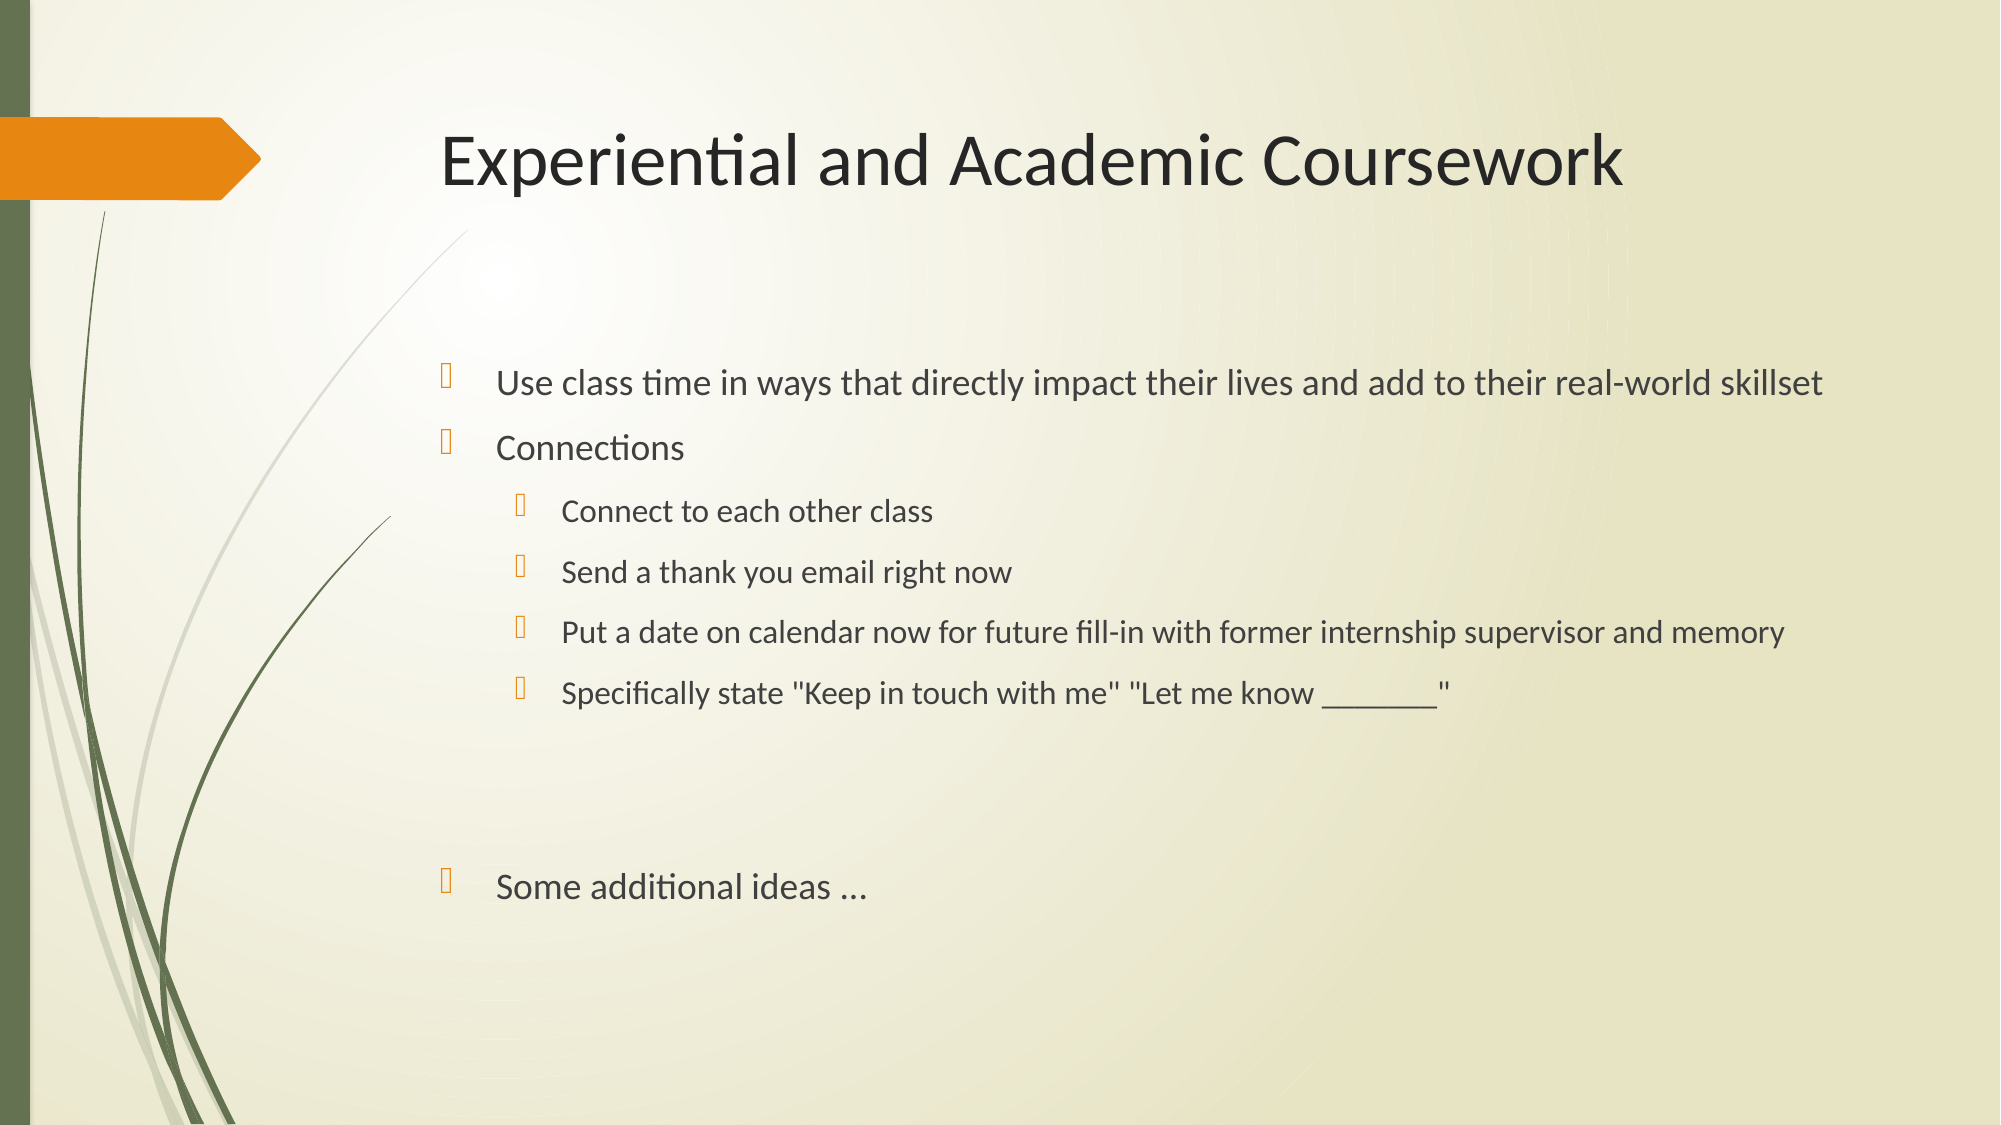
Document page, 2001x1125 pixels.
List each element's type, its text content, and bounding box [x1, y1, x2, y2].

title Experiential and Academic Coursework [425, 102, 1888, 313]
list Use class time in ways that directly impact their lives and add to their real-world skillset Connections Connect to each other class Send a thank you email right now Put a date on calendar now for future fill-in with former internship supervisor and memory Specifically state "Keep in touch with me" "Let me know _______" Some additional ideas ... [424, 350, 1888, 970]
